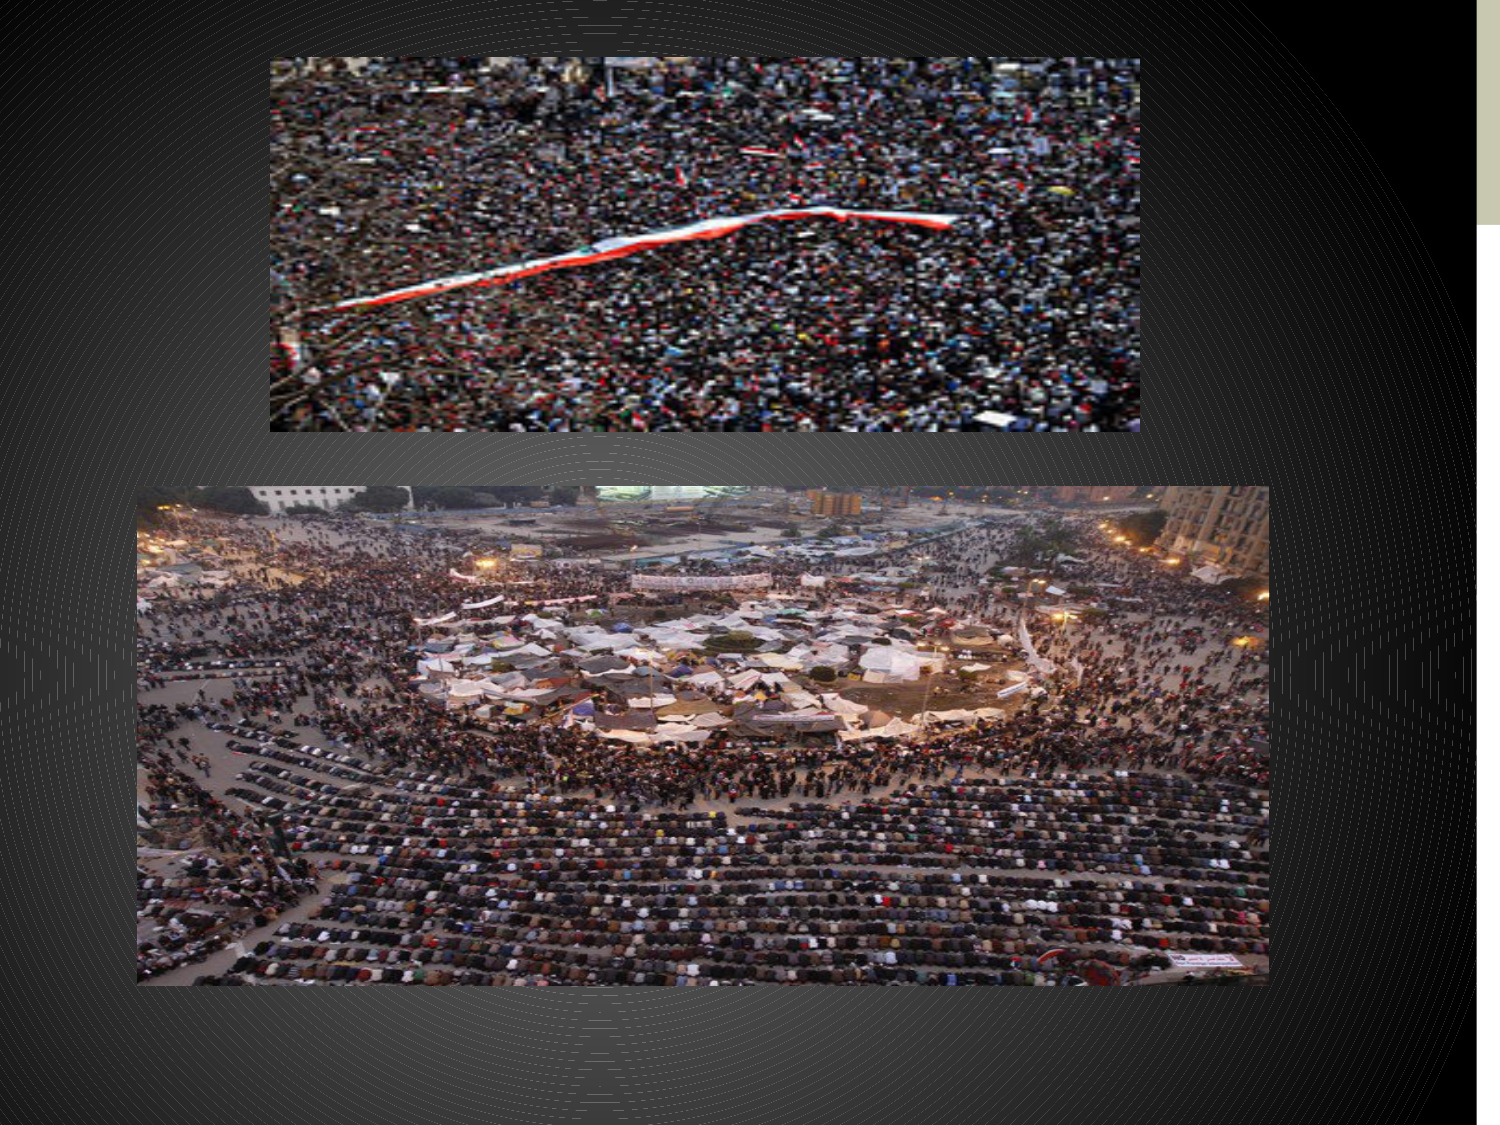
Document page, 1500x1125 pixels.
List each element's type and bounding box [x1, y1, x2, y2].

picture [269, 57, 1140, 433]
picture [137, 485, 1270, 986]
